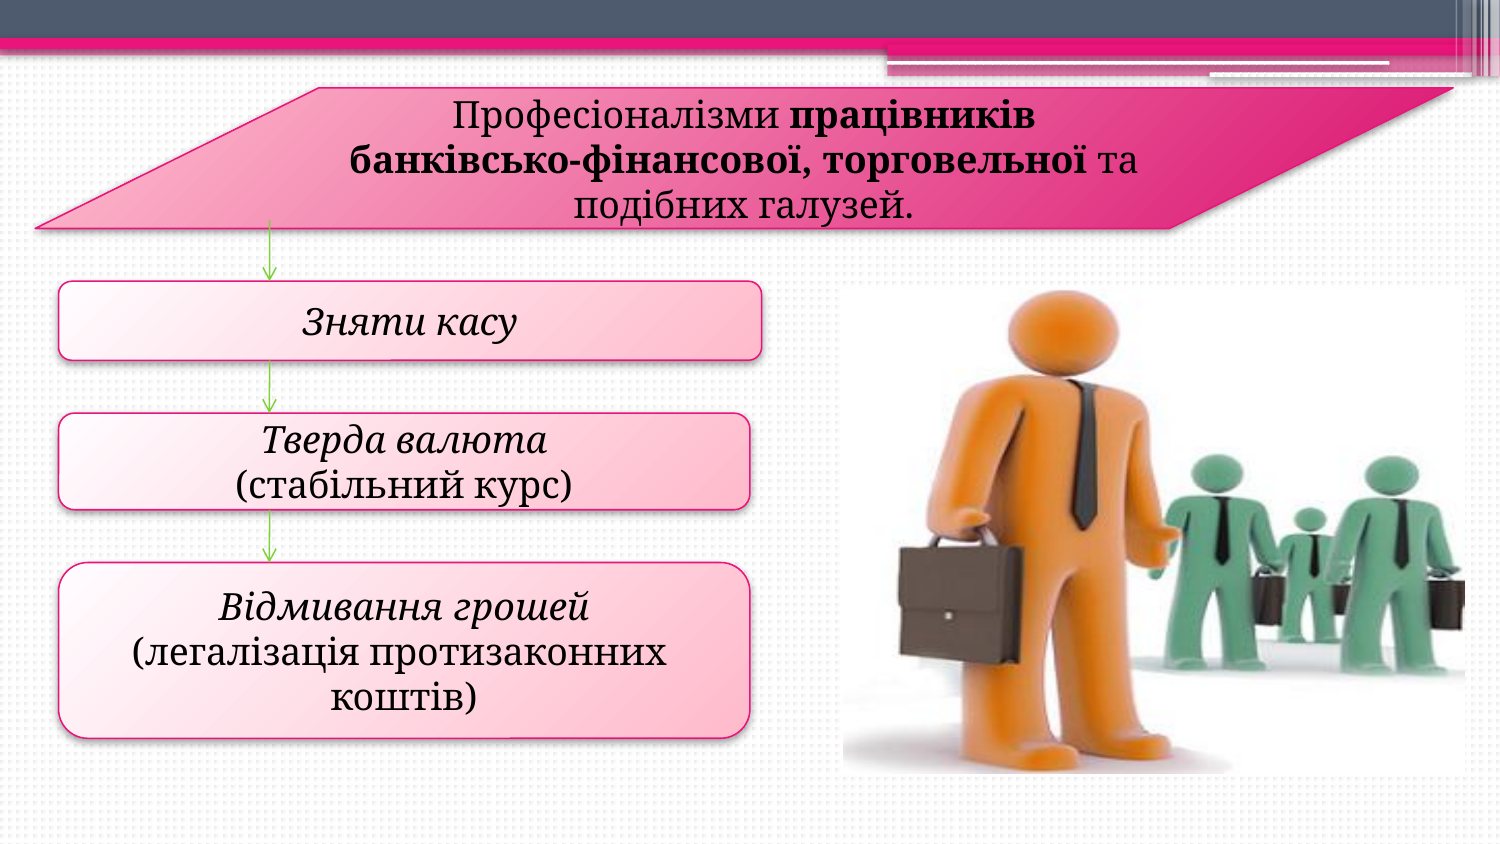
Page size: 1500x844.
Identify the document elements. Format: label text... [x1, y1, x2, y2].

text_box Відмивання грошей (легалізація протизаконних коштів) [57, 561, 751, 740]
text_box Професіоналізми працівників банківсько-фінансової, торговельної та подібних галузей. [34, 87, 1454, 230]
text_box Зняти касу [57, 280, 763, 362]
picture [843, 289, 1465, 774]
text_box Тверда валюта (стабільний курс) [57, 412, 751, 511]
